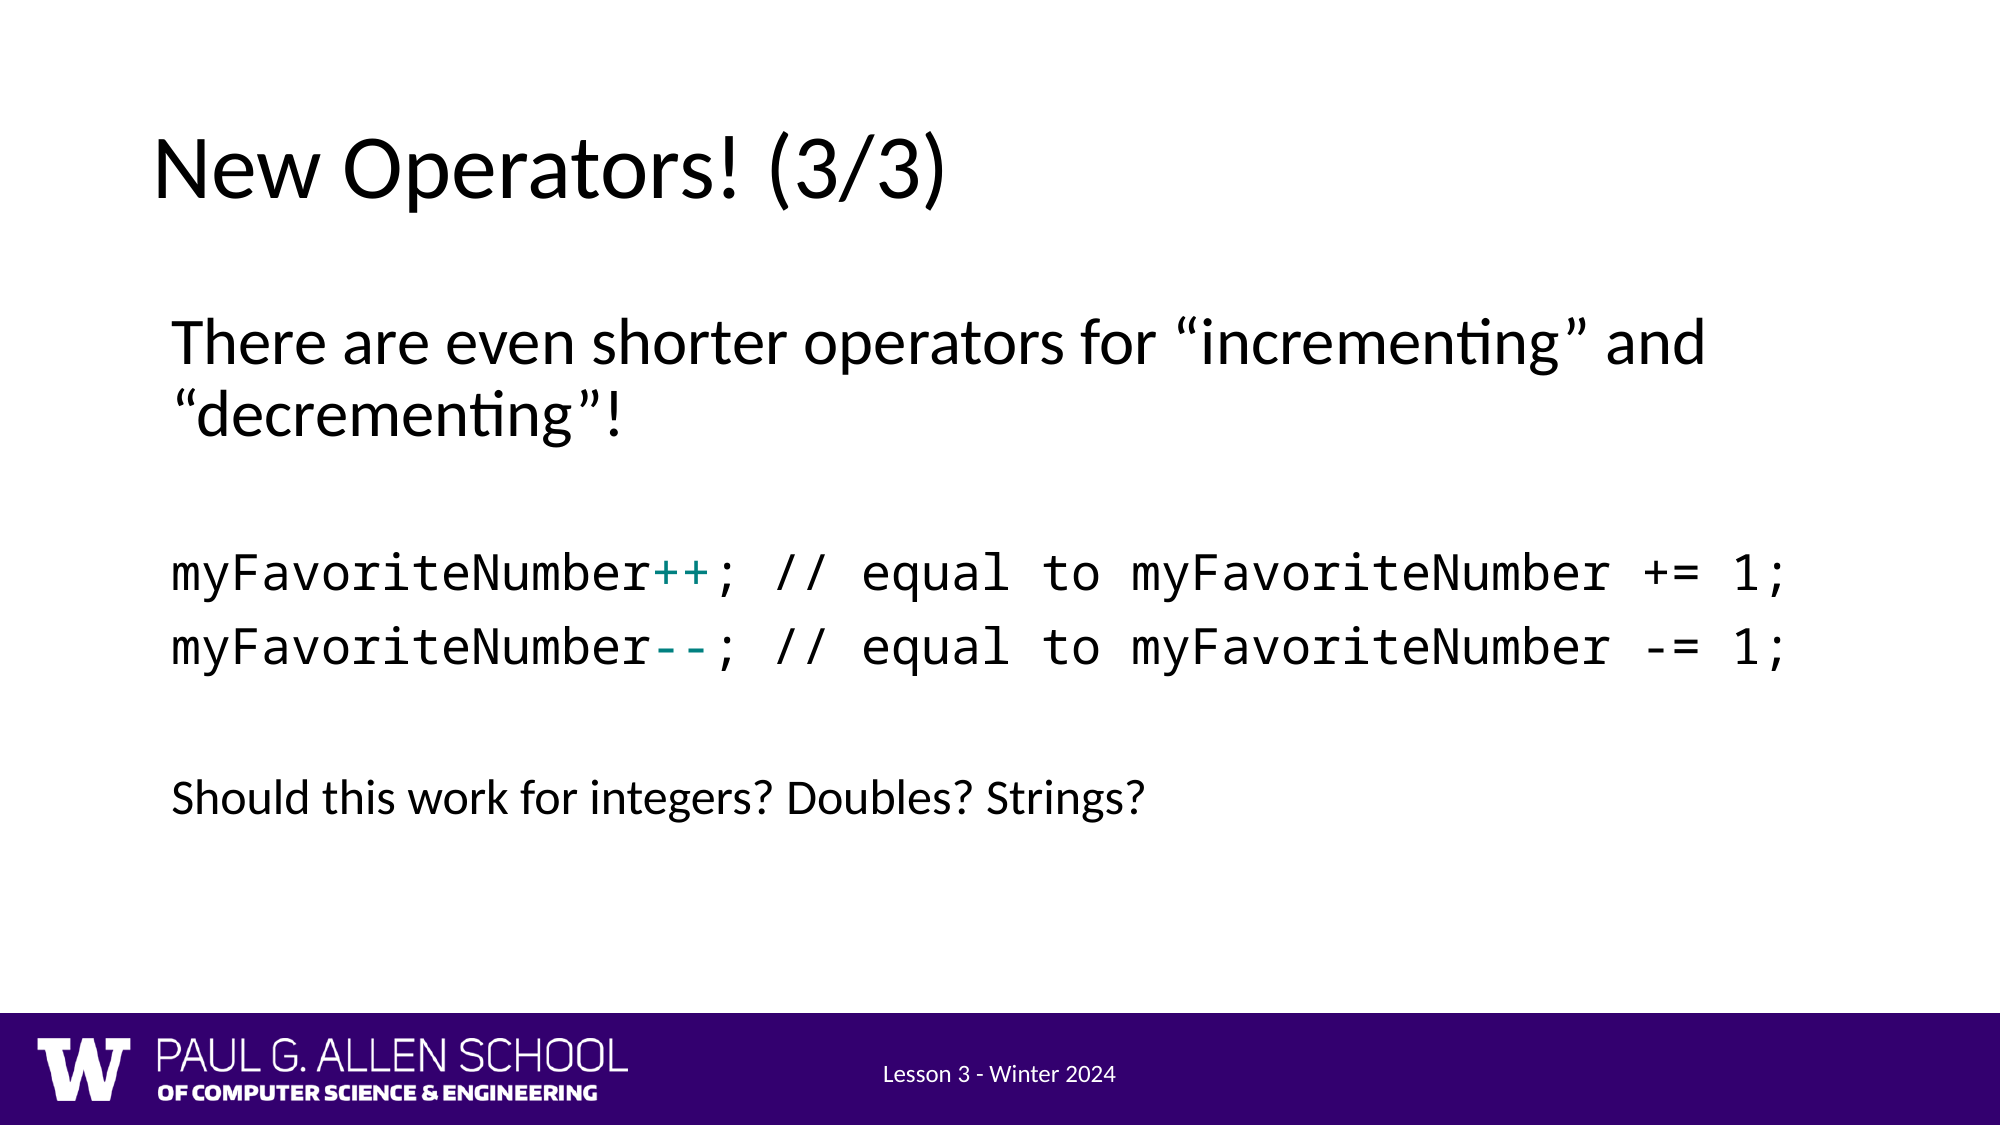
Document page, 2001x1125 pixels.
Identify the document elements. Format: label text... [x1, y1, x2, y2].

picture [0, 1013, 2000, 1125]
footer Lesson 3 - Winter 2024 [662, 1042, 1338, 1103]
title New Operators! (3/3) [137, 59, 1863, 278]
list There are even shorter operators for “incrementing” and “decrementing”! myFavoriteNumber++; // equal to myFavoriteNumber += 1; myFavoriteNumber--; // equal to myFavoriteNumber -= 1; Should this work for integers? Doubles? Strings? [137, 299, 1863, 881]
